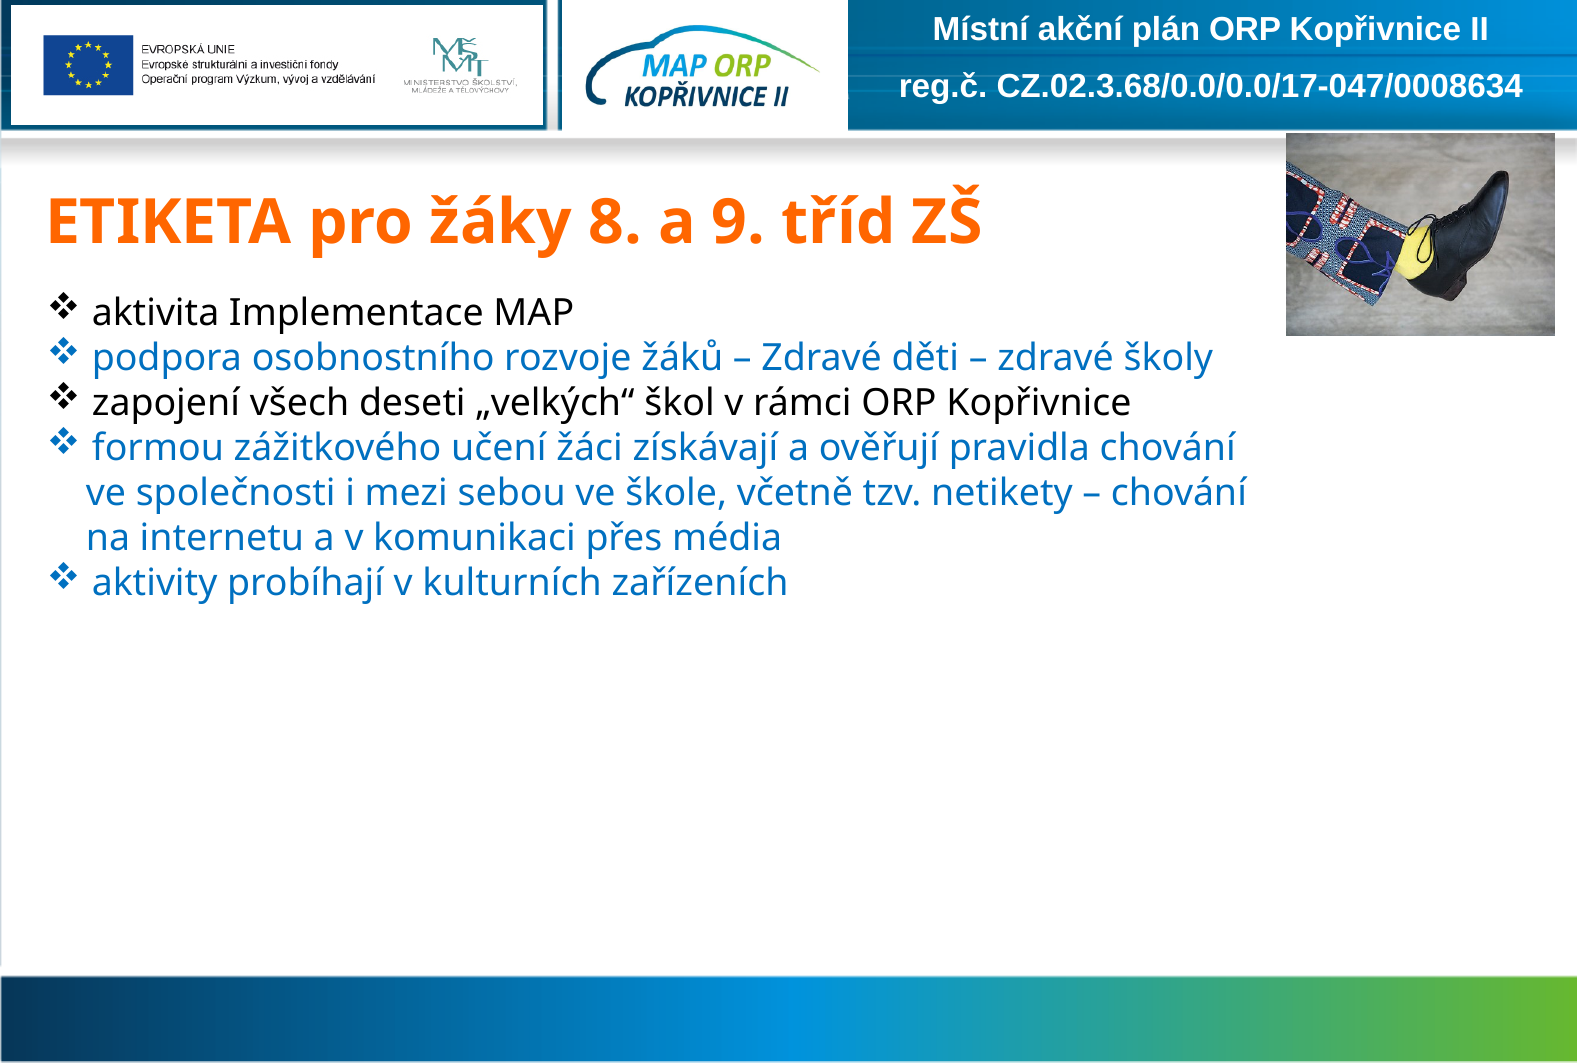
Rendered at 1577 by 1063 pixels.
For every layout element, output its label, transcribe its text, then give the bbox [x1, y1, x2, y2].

text_box aktivita Implementace MAP podpora osobnostního rozvoje žáků – Zdravé děti – zdravé školy zapojení všech deseti „velkých“ škol v rámci ORP Kopřivnice formou zážitkového učení žáci získávají a ověřují pravidla chování ve společnosti i mezi sebou ve škole, včetně tzv. netikety – chování na internetu a v komunikaci přes média aktivity probíhají v kulturních zařízeních [32, 280, 1516, 611]
text_box ETIKETA pro žáky 8. a 9. tříd ZŠ [30, 173, 1280, 264]
picture [0, 0, 1577, 1063]
text_box Místní akční plán ORP Kopřivnice II reg.č. CZ.02.3.68/0.0/0.0/17-047/0008634 [845, 0, 1577, 112]
